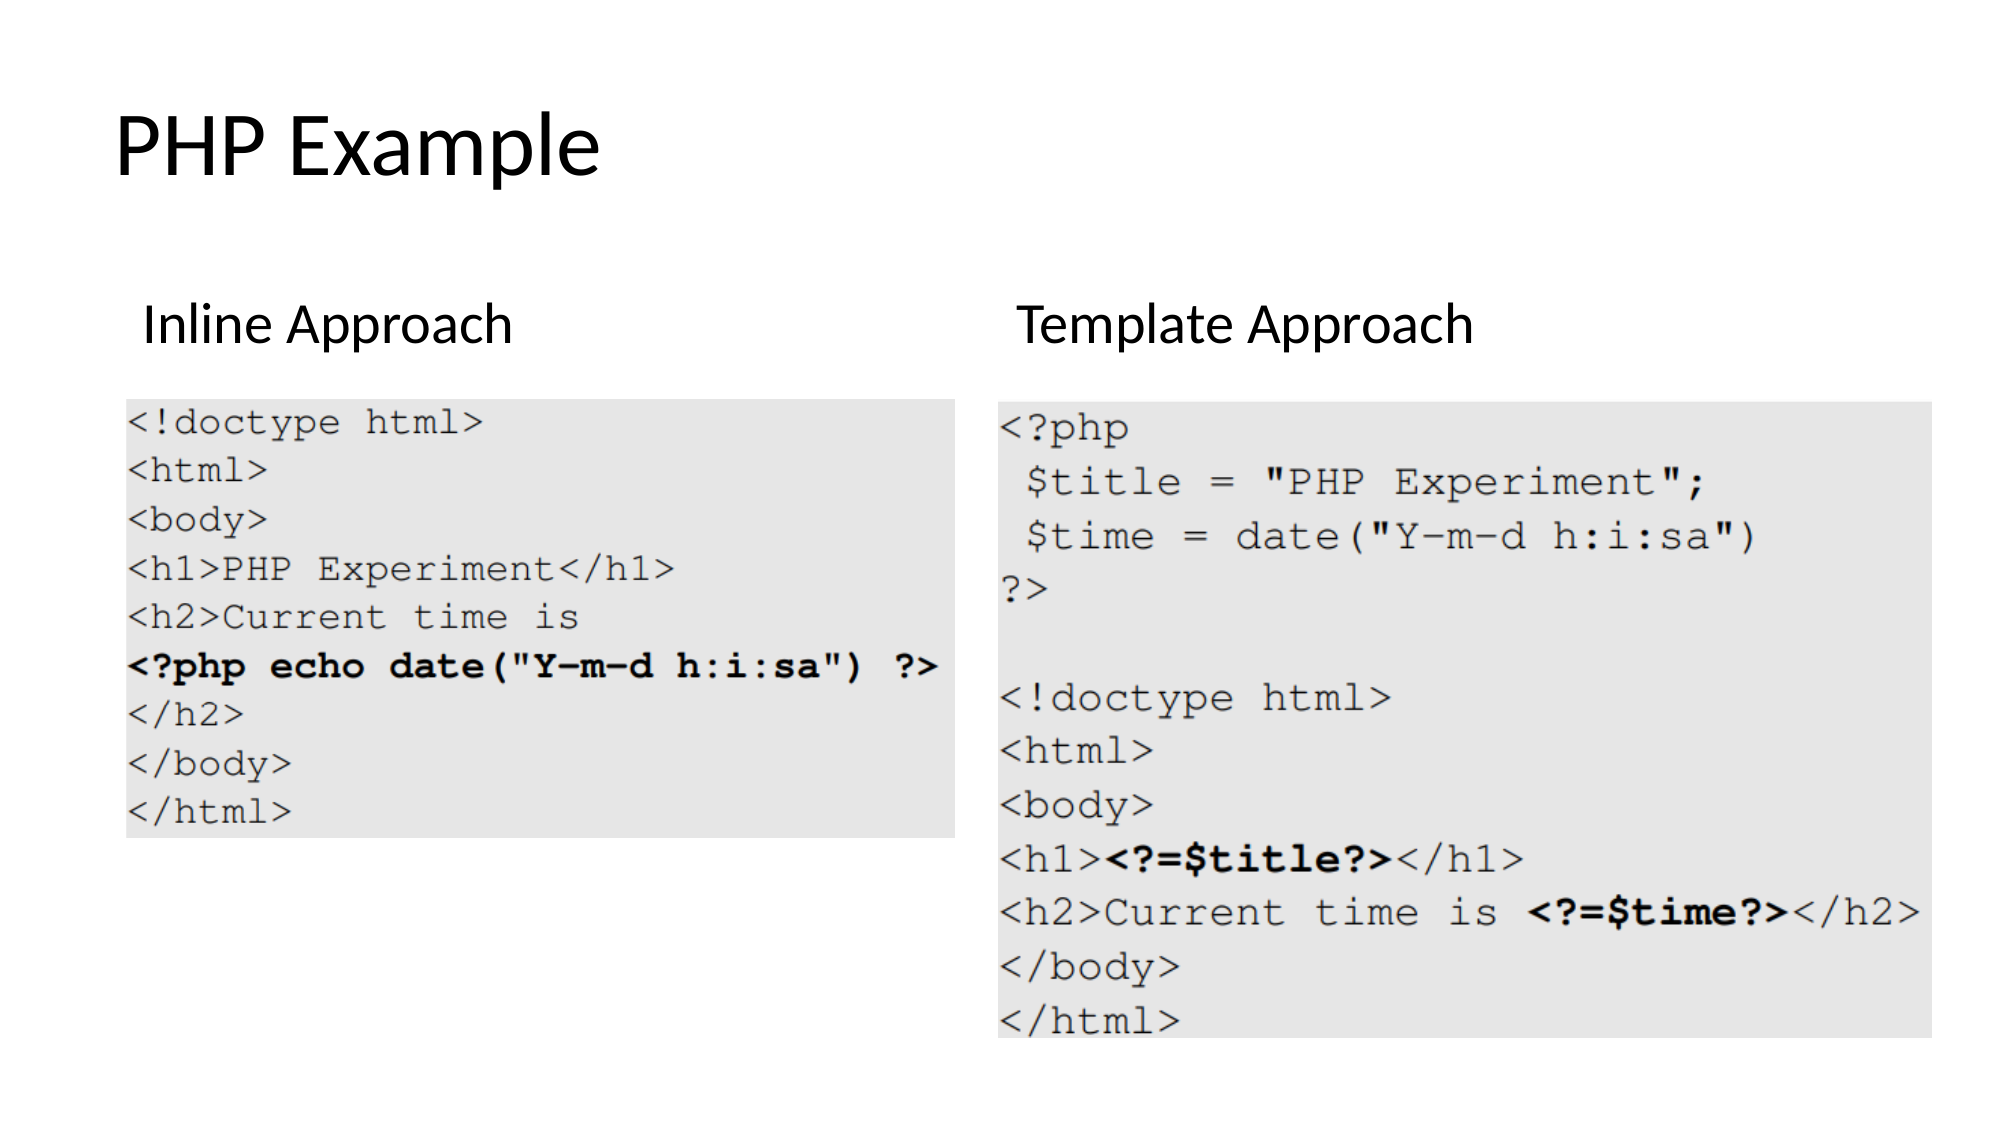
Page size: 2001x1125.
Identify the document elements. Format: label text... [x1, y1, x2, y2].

text_box Template Approach [1001, 278, 1491, 363]
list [124, 399, 956, 838]
title PHP Example [99, 45, 1900, 233]
text_box Inline Approach [127, 278, 530, 363]
picture [998, 399, 1932, 1038]
